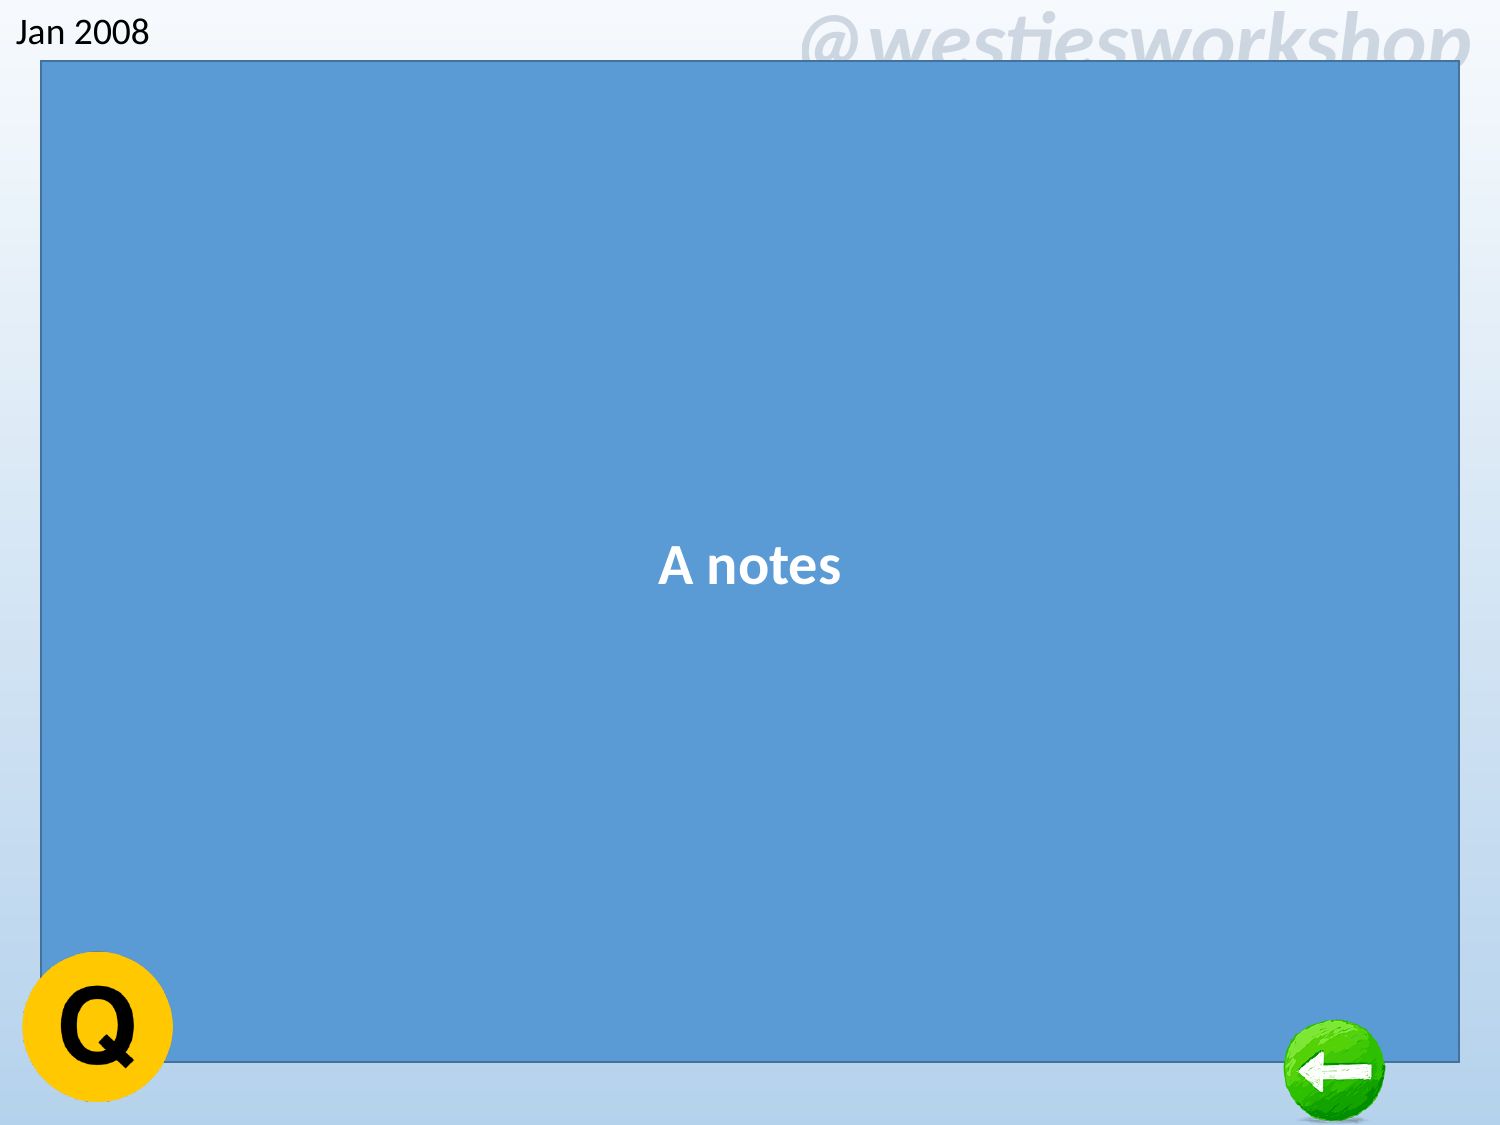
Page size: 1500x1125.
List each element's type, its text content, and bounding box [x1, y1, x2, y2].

picture [0, 63, 1459, 1125]
text_box A notes [40, 60, 1460, 1063]
text_box Jan 2008 [1, 0, 165, 60]
